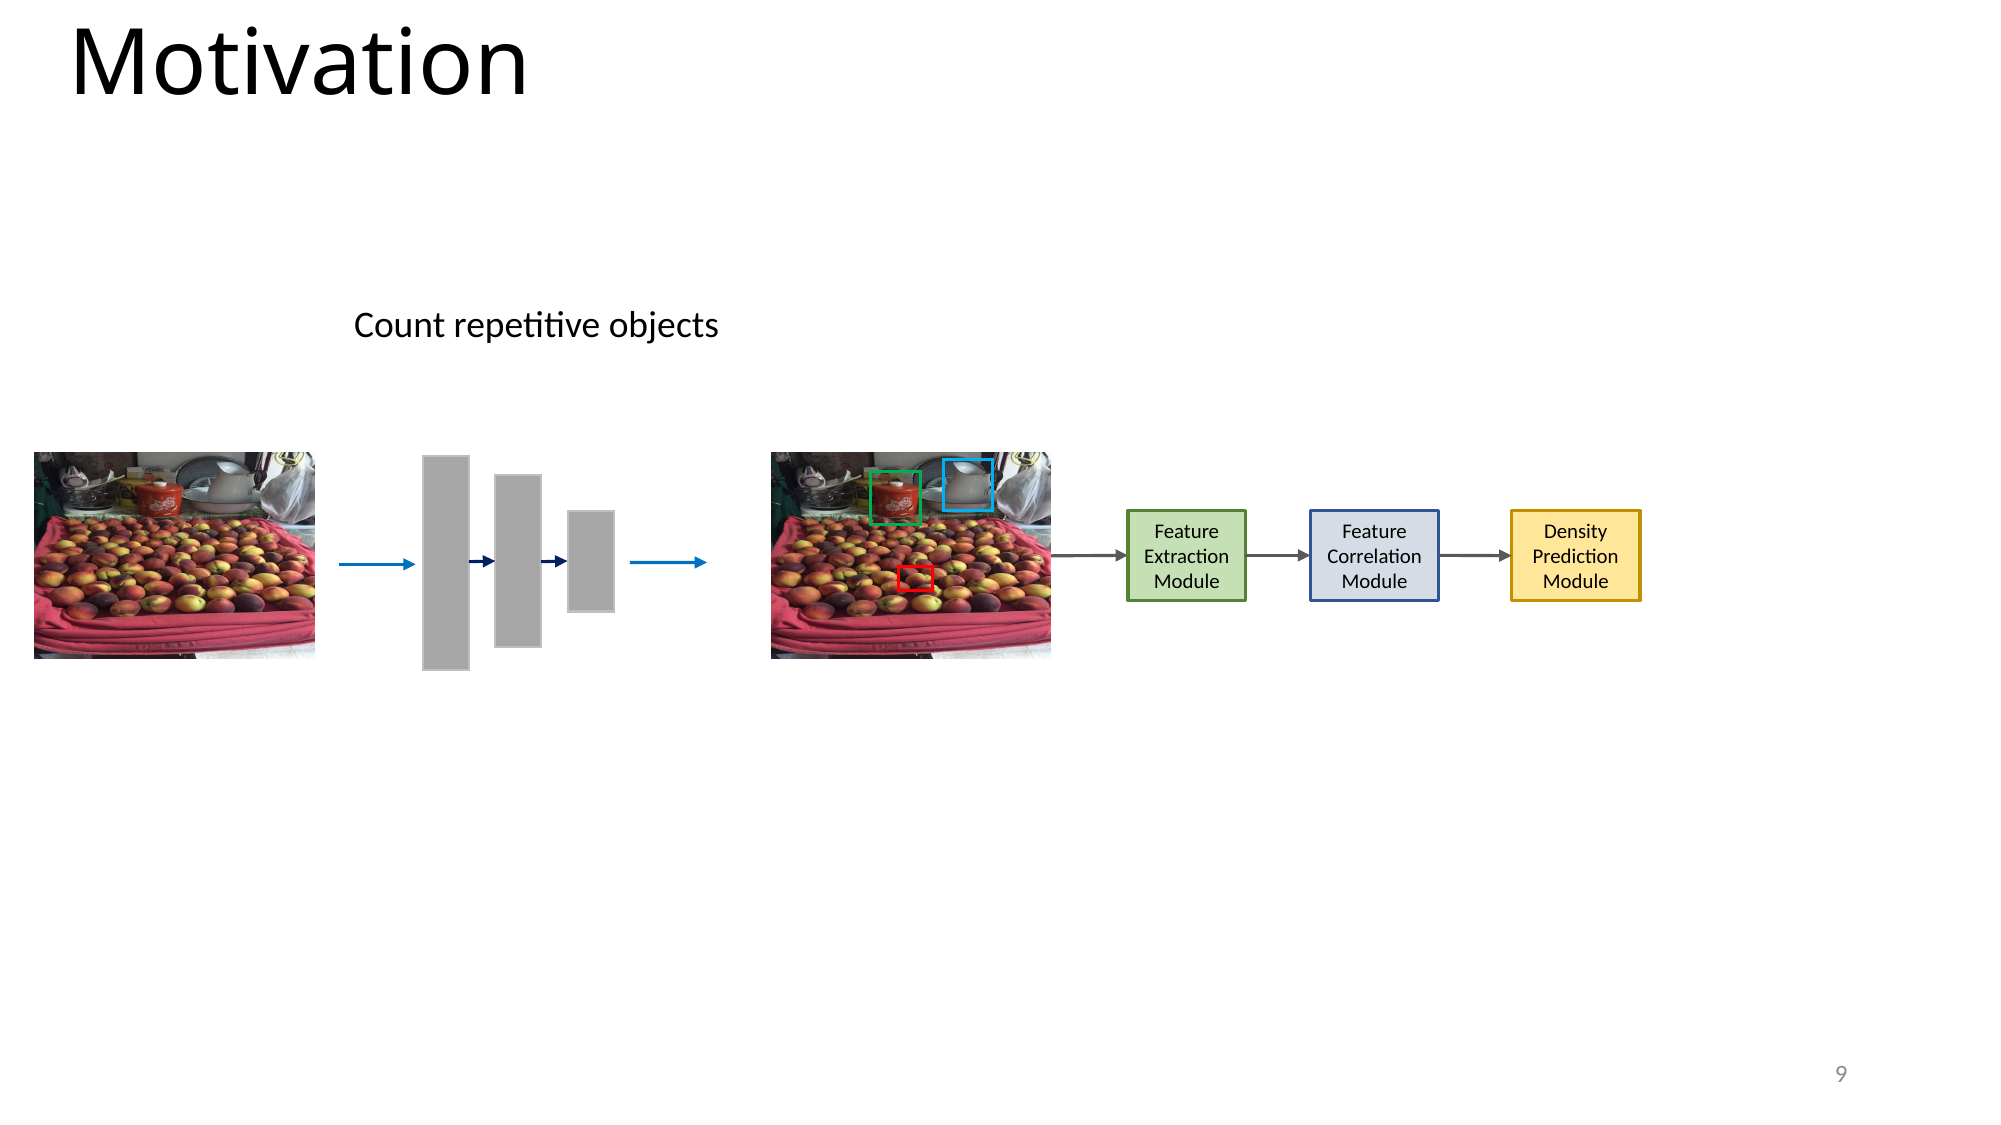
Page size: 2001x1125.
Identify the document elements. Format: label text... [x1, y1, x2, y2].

text_box Count repetitive objects [339, 292, 735, 353]
slide_number 9 [1412, 1042, 1863, 1103]
text_box Feature Correlation Module [1310, 510, 1439, 601]
text_box Density Prediction Module [1511, 510, 1640, 601]
title Motivation [68, 0, 1869, 159]
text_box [338, 455, 708, 670]
text_box Feature Extraction Module [1127, 510, 1246, 601]
picture [771, 452, 1051, 659]
picture [34, 452, 315, 659]
